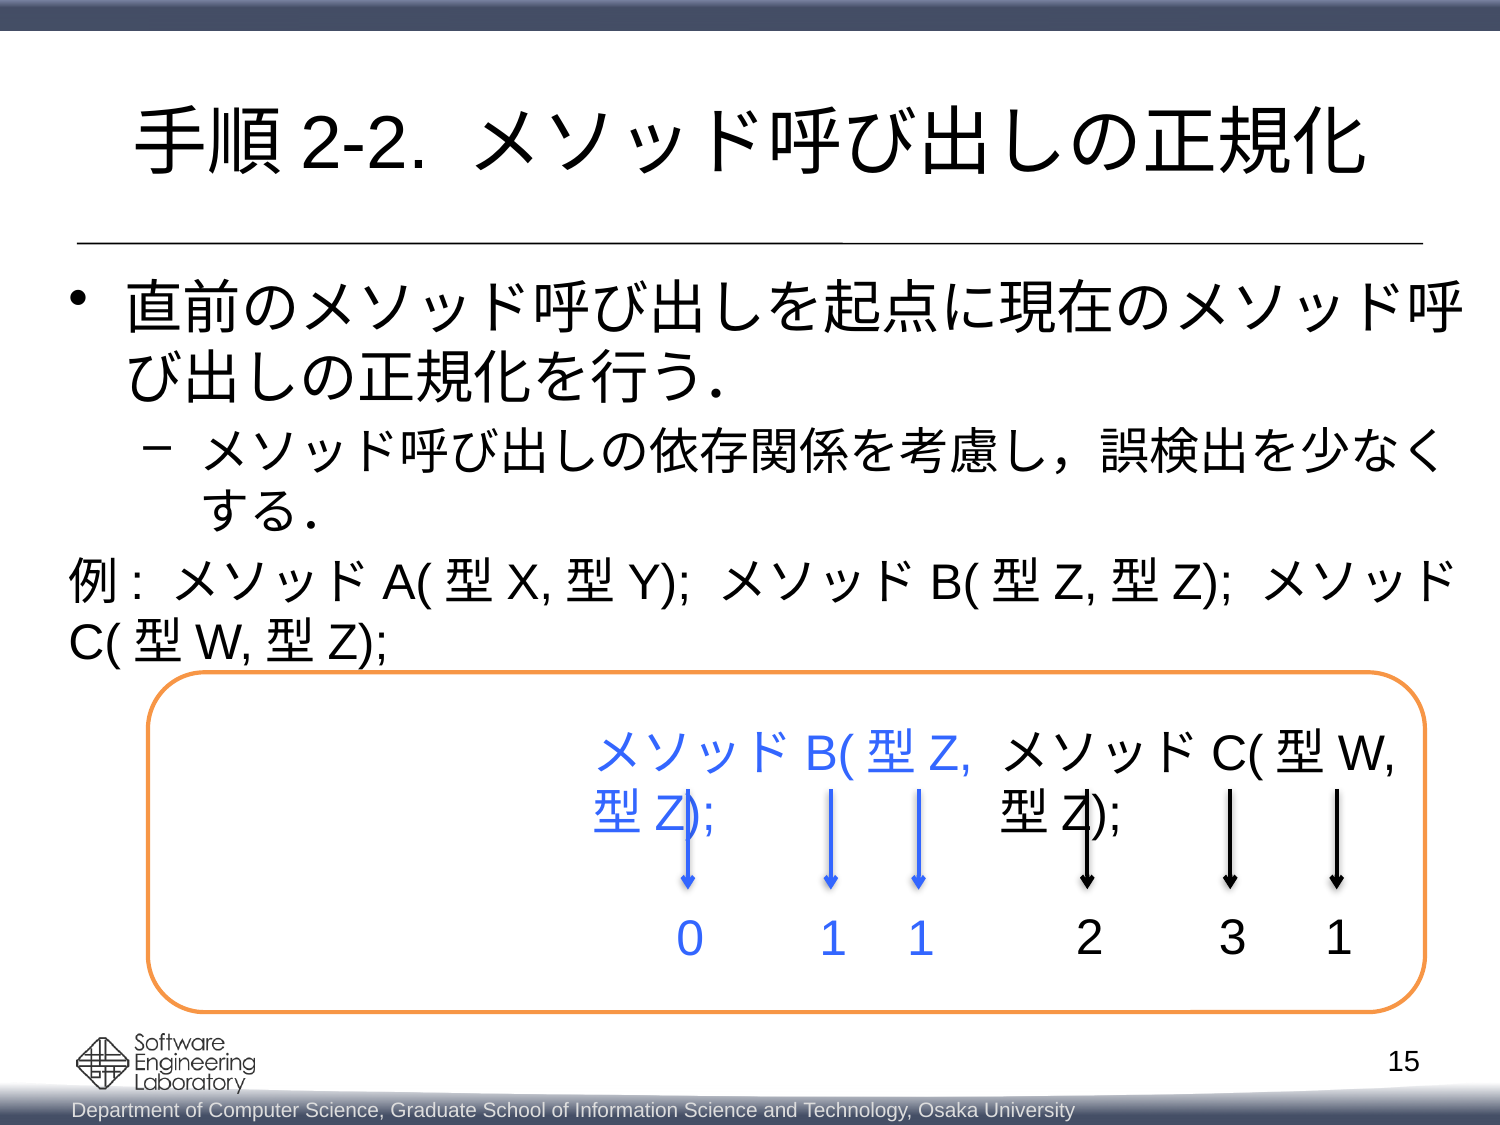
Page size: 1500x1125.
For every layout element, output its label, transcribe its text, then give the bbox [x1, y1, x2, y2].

text_box 2 [1060, 897, 1114, 973]
list 直前のメソッド呼び出しを起点に現在のメソッド呼び出しの正規化を行う． メソッド呼び出しの依存関係を考慮し，誤検出を少なくする． 例: メソッドA(型X,型Y); メソッドB(型Z,型Z); メソッドC(型W,型Z); → 0(1,2); 3(4,4); 2(3,1); [53, 262, 1500, 1006]
picture [0, 0, 1500, 31]
text_box 0 [661, 897, 715, 973]
text_box メソッドB(型Z,型Z); [577, 713, 1035, 849]
picture [0, 1033, 1500, 1125]
text_box 1 [804, 897, 858, 973]
text_box メソッドC(型W,型Z); [984, 713, 1442, 848]
title 手順2-2. メソッド呼び出しの正規化 [0, 44, 1500, 233]
text_box 1 [1310, 897, 1364, 973]
slide_number 14 [1246, 1034, 1436, 1083]
text_box 1 [892, 897, 946, 973]
text_box [145, 670, 1428, 1015]
text_box 3 [1203, 897, 1257, 973]
